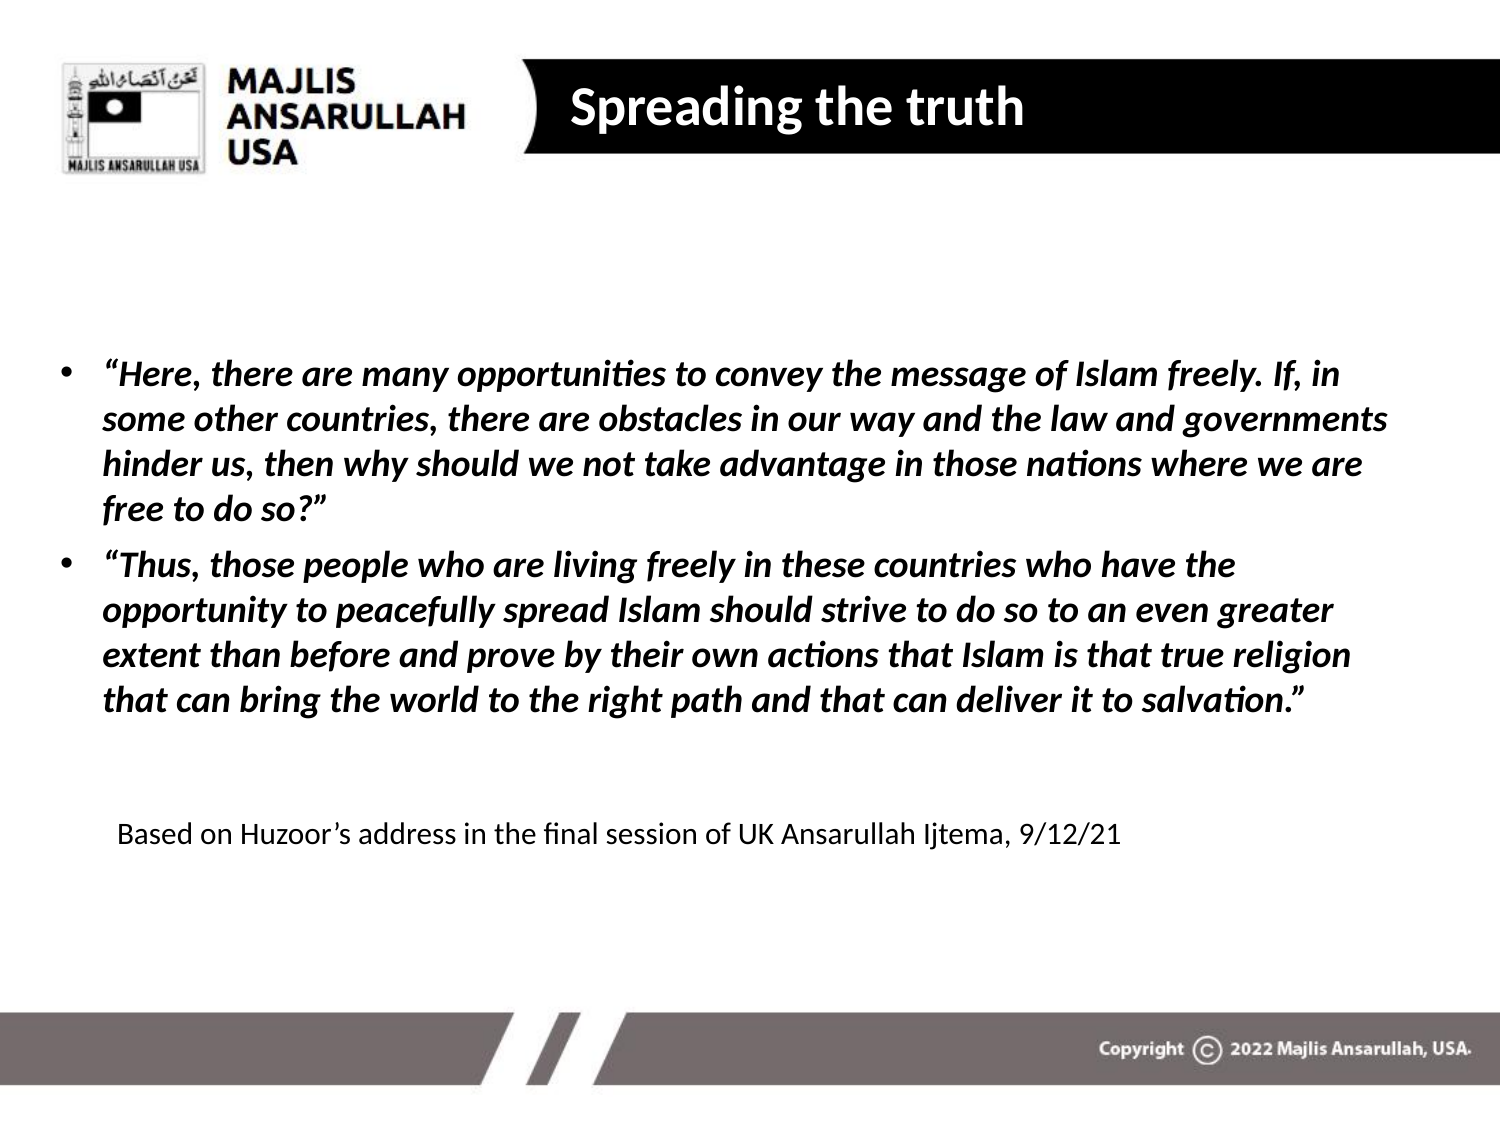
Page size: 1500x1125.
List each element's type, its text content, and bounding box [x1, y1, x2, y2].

picture [0, 0, 1500, 1125]
title Spreading the truth [562, 64, 1428, 140]
text_box Based on Huzoor’s address in the final session of UK Ansarullah Ijtema, 9/12/21 [111, 807, 1141, 857]
list “Here, there are many opportunities to convey the message of Islam freely. If, in some other countries, there are obstacles in our way and the law and governments hinder us, then why should we not take advantage in those nations where we are free to do so?” “Thus, those people who are living freely in these countries who have the opportunity to peacefully spread Islam should strive to do so to an even greater extent than before and prove by their own actions that Islam is that true religion that can bring the world to the right path and that can deliver it to salvation.” [52, 341, 1428, 758]
